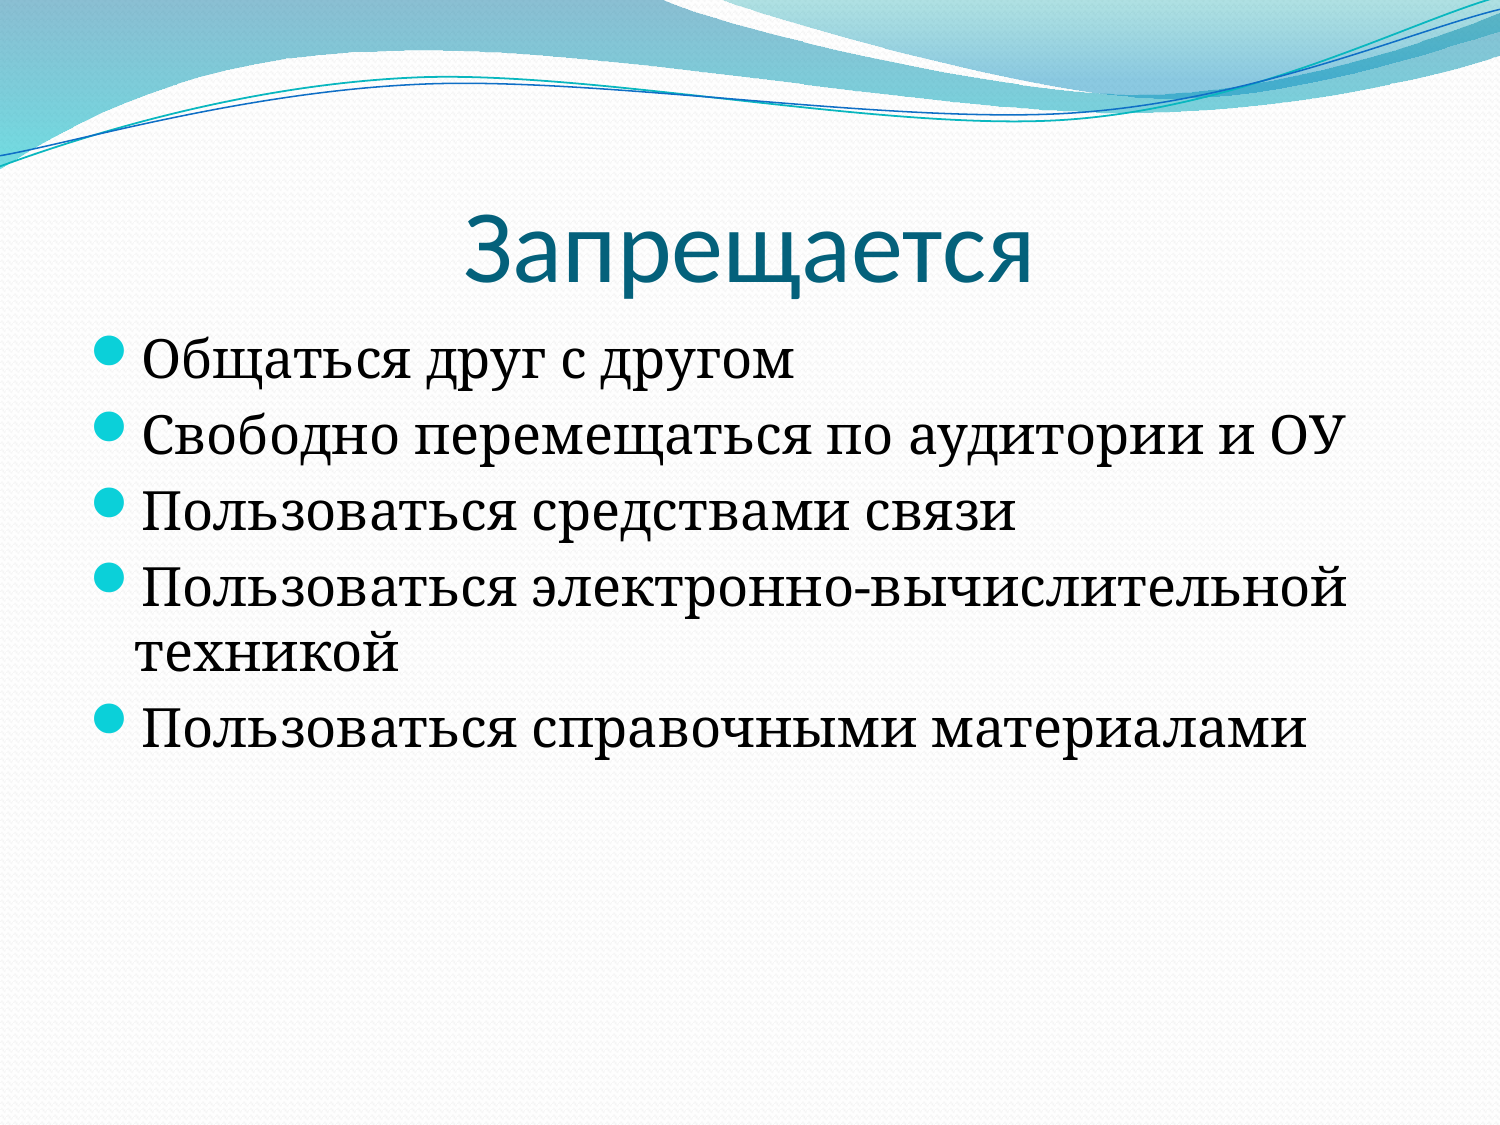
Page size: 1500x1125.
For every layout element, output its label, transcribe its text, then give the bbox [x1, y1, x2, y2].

title Запрещается [75, 115, 1425, 303]
list Общаться друг с другом Свободно перемещаться по аудитории и ОУ Пользоваться средствами связи Пользоваться электронно-вычислительной техникой Пользоваться справочными материалами [75, 317, 1425, 1038]
